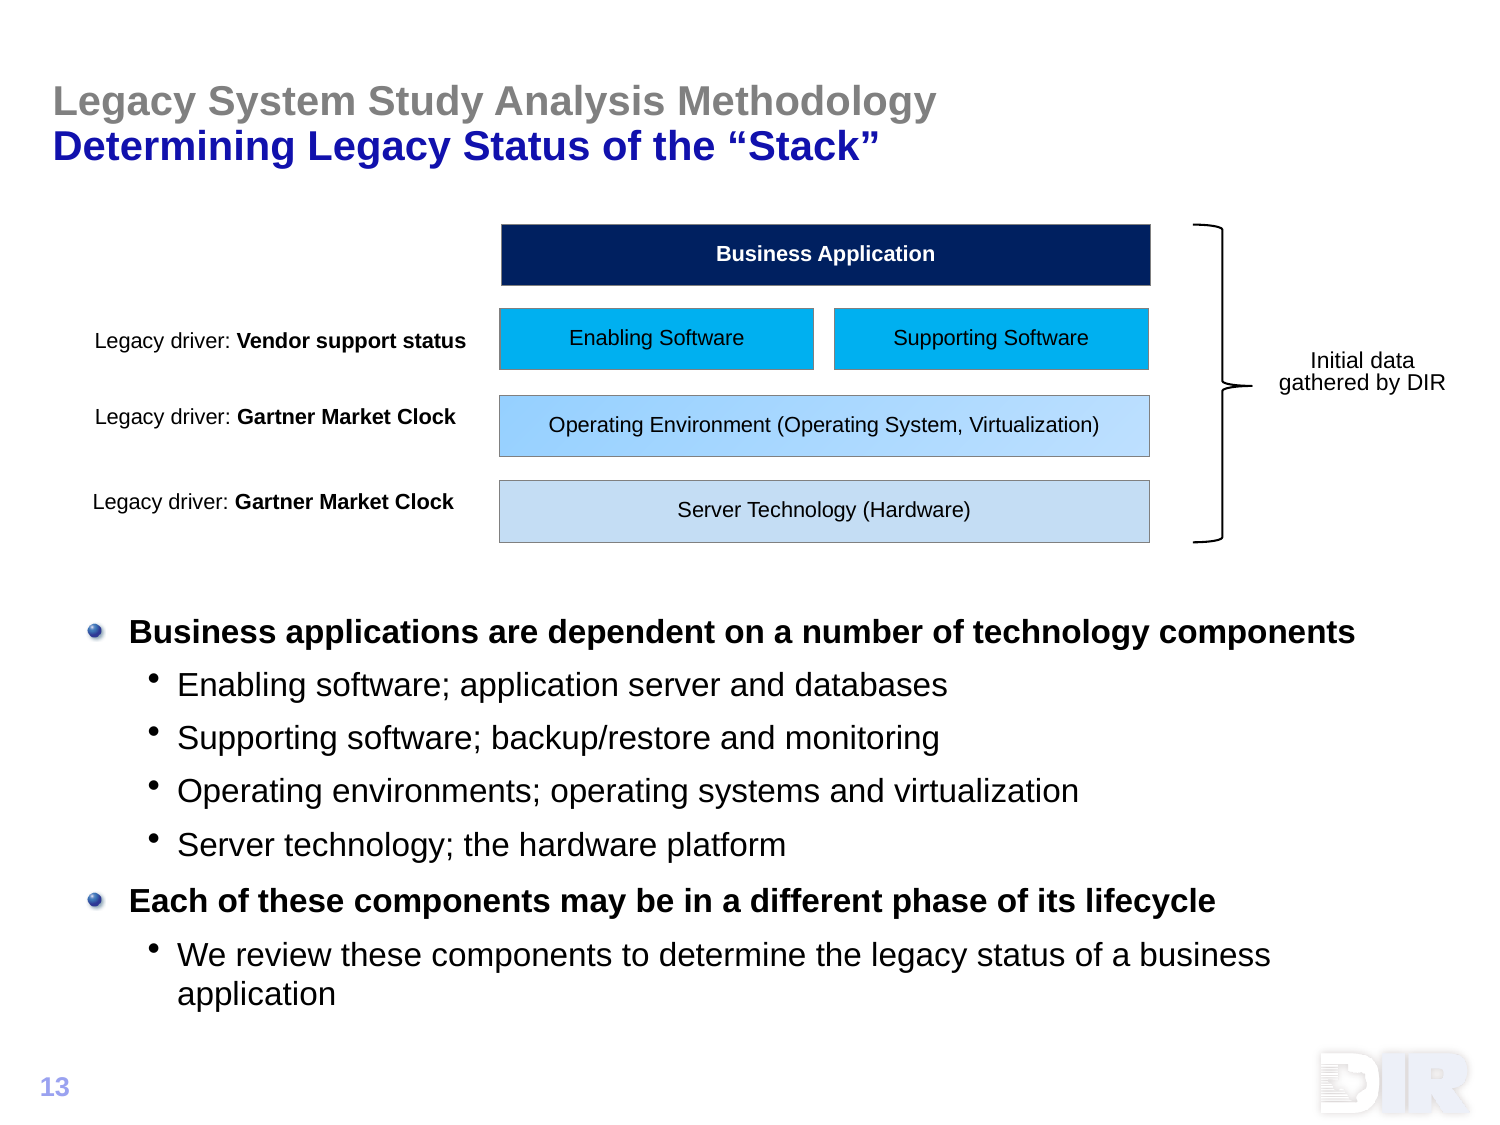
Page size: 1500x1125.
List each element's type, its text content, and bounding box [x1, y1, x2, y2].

text_box [1192, 224, 1252, 543]
list Business applications are dependent on a number of technology components Enabling software; application server and databases Supporting software; backup/restore and monitoring Operating environments; operating systems and virtualization Server technology; the hardware platform Each of these components may be in a different phase of its lifecycle We review these components to determine the legacy status of a business application [67, 602, 1433, 810]
text_box Server Technology (Hardware) [499, 480, 1150, 543]
text_box Initial data gathered by DIR [1275, 351, 1450, 442]
picture [82, 618, 106, 642]
text_box Legacy driver: Vendor support status [79, 332, 482, 381]
text_box Business Application [501, 224, 1151, 286]
slide_number 13 [0, 1061, 85, 1119]
text_box Legacy driver: Gartner Market Clock [75, 492, 478, 542]
text_box Enabling Software [499, 308, 814, 370]
picture [82, 887, 106, 911]
text_box Operating Environment (Operating System, Virtualization) [499, 395, 1150, 457]
text_box Supporting Software [834, 308, 1149, 370]
title Legacy System Study Analysis Methodology Determining Legacy Status of the “Stack” [37, 62, 1463, 188]
picture [1312, 1044, 1476, 1121]
text_box Legacy driver: Gartner Market Clock [77, 407, 480, 457]
